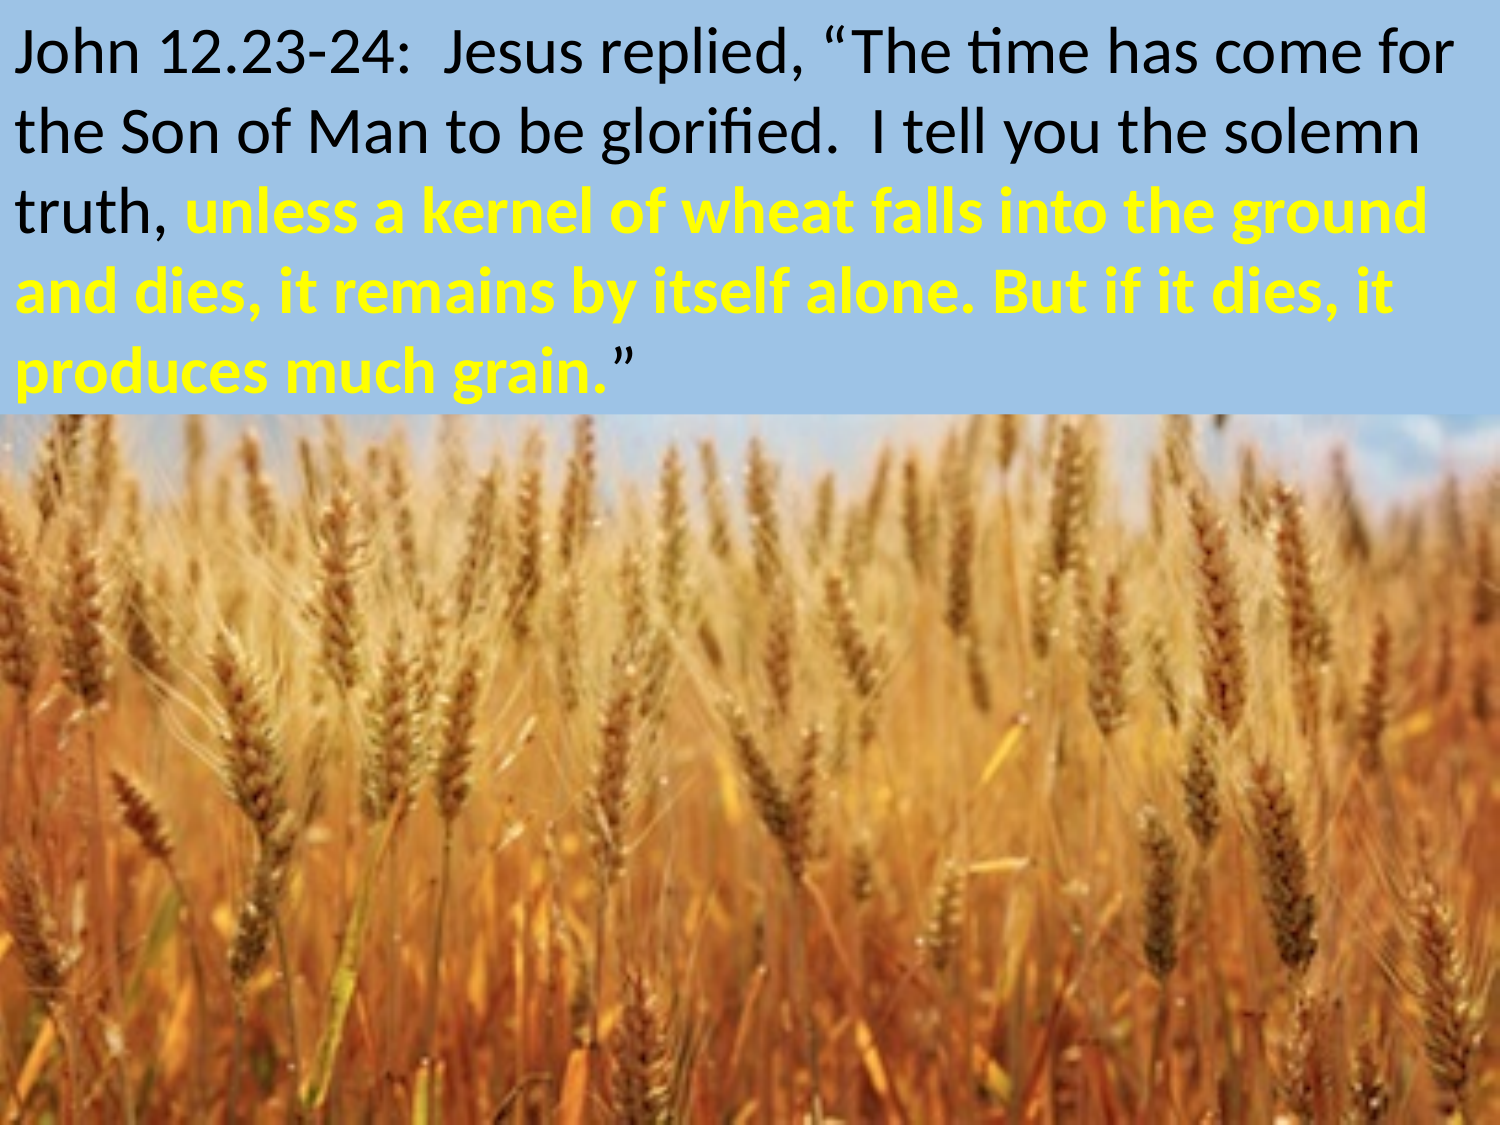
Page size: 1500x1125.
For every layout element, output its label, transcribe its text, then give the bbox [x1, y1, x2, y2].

text_box John 12.23-24: Jesus replied, “The time has come for the Son of Man to be glorified. I tell you the solemn truth, unless a kernel of wheat falls into the ground and dies, it remains by itself alone. But if it dies, it produces much grain.” [0, 0, 1500, 201]
picture [0, 201, 1500, 1125]
